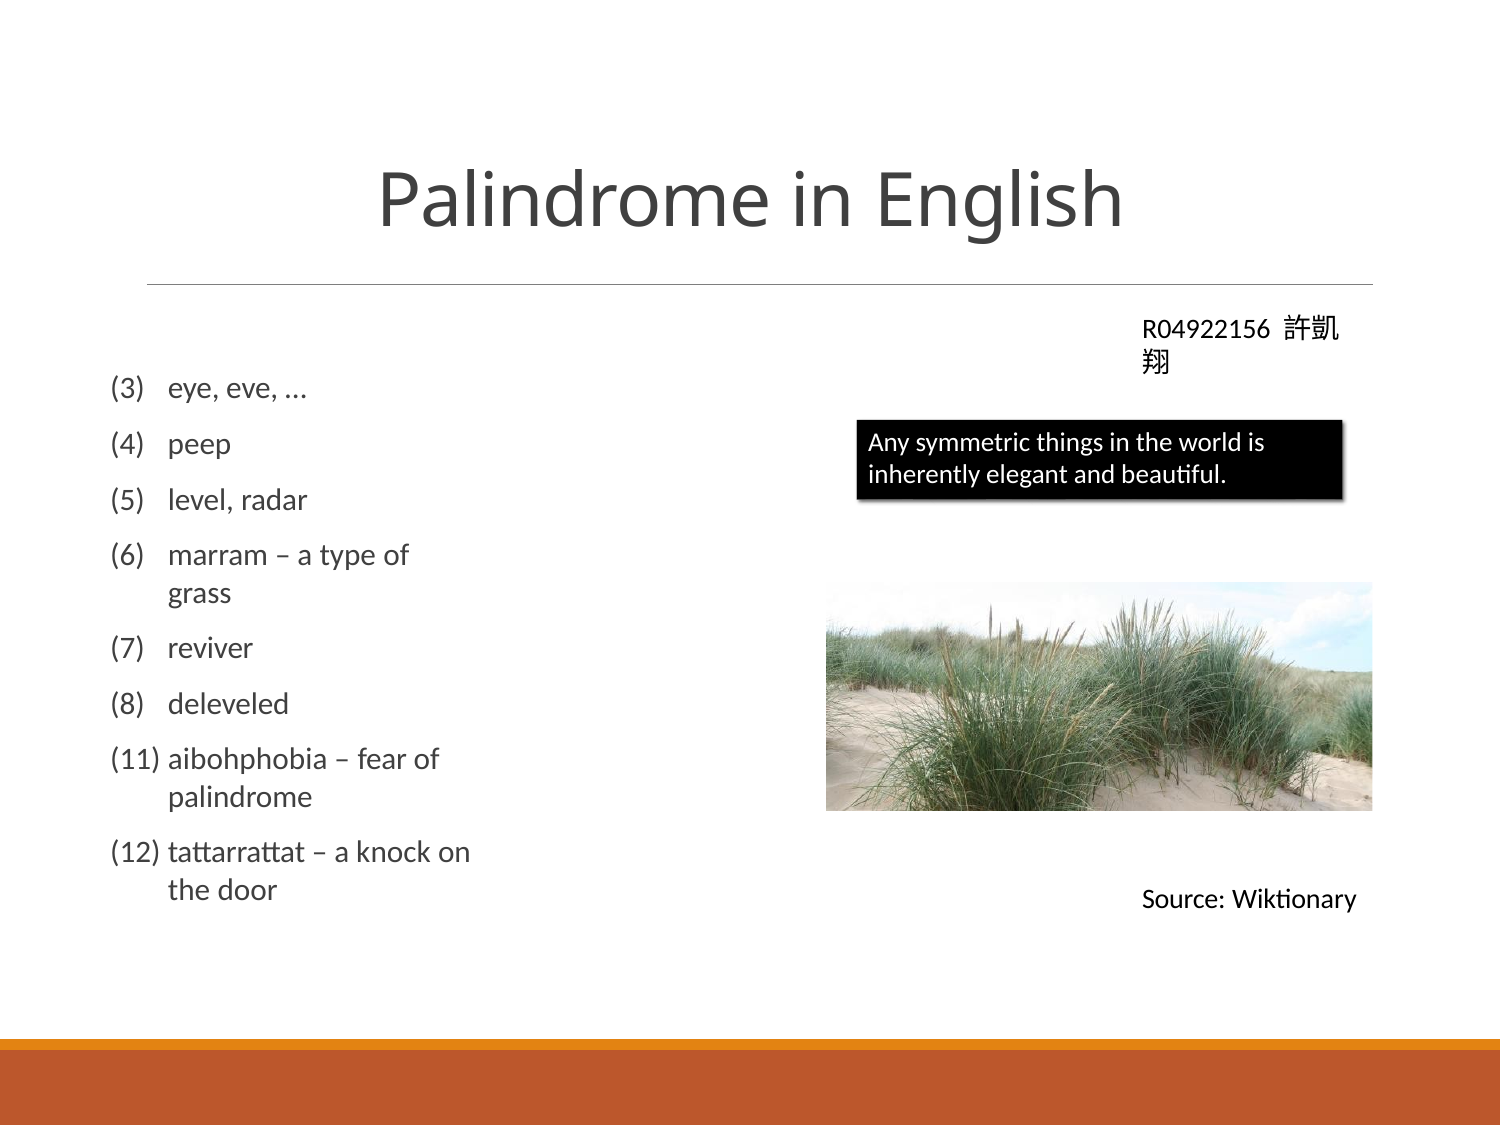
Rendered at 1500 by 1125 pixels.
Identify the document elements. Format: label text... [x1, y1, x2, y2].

text_box [826, 582, 1373, 811]
text_box Source: Wiktionary [1140, 879, 1361, 914]
text_box R04922156 許凱翔 [1140, 310, 1364, 378]
text_box Any symmetric things in the world is inherently elegant and beautiful. [866, 423, 1284, 489]
text_box [847, 413, 1350, 518]
title Palindrome in English [144, 151, 1356, 242]
list eye, eve, … peep level, radar marram – a type of grass reviver deleveled aibohphobia – fear of palindrome tattarrattat – a knock on the door [108, 367, 474, 917]
